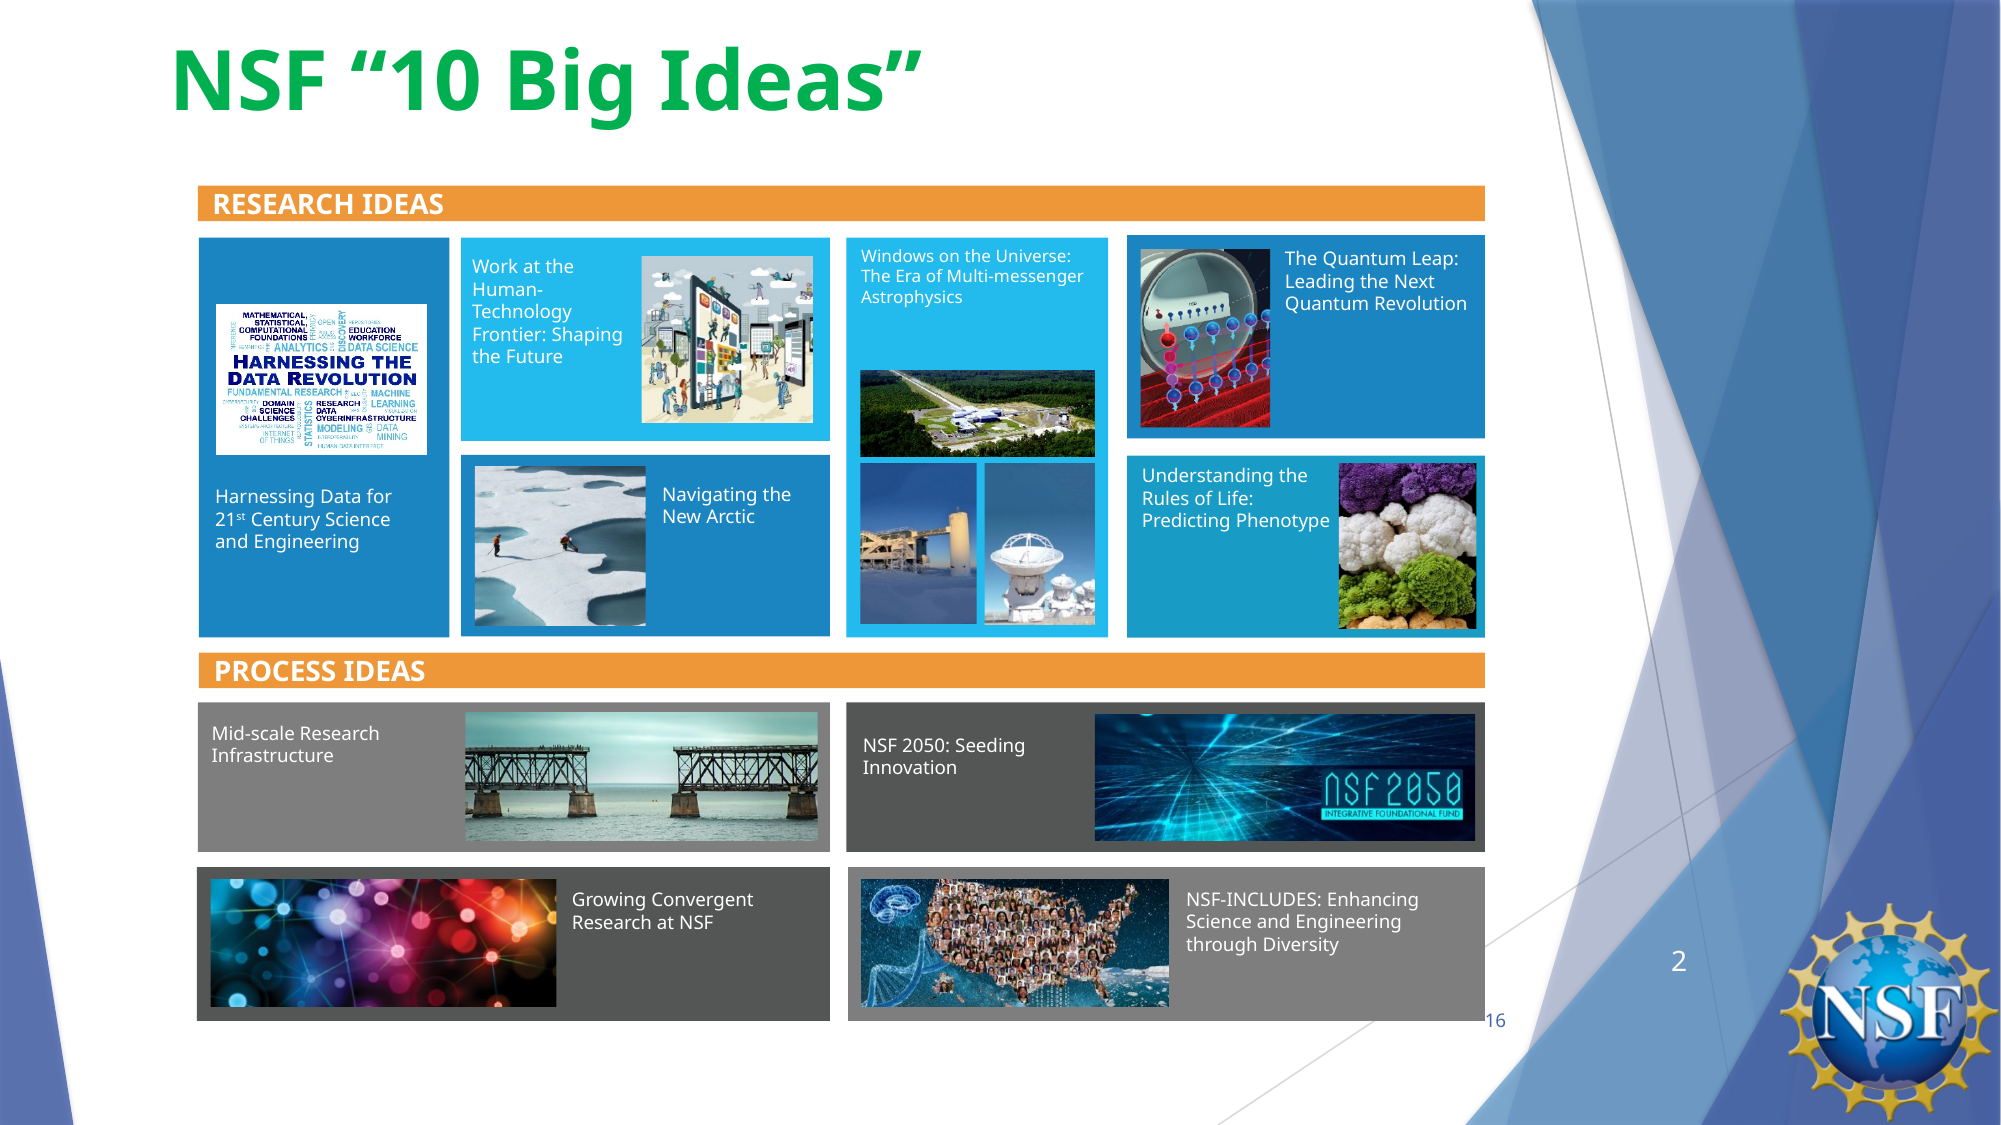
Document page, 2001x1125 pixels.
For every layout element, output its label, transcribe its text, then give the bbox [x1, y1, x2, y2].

text_box 2 [1656, 935, 1702, 985]
picture [1777, 899, 2001, 1125]
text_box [196, 185, 1494, 1022]
slide_number 16 [1409, 991, 1522, 1051]
title NSF “10 Big Ideas” [154, 19, 1000, 132]
